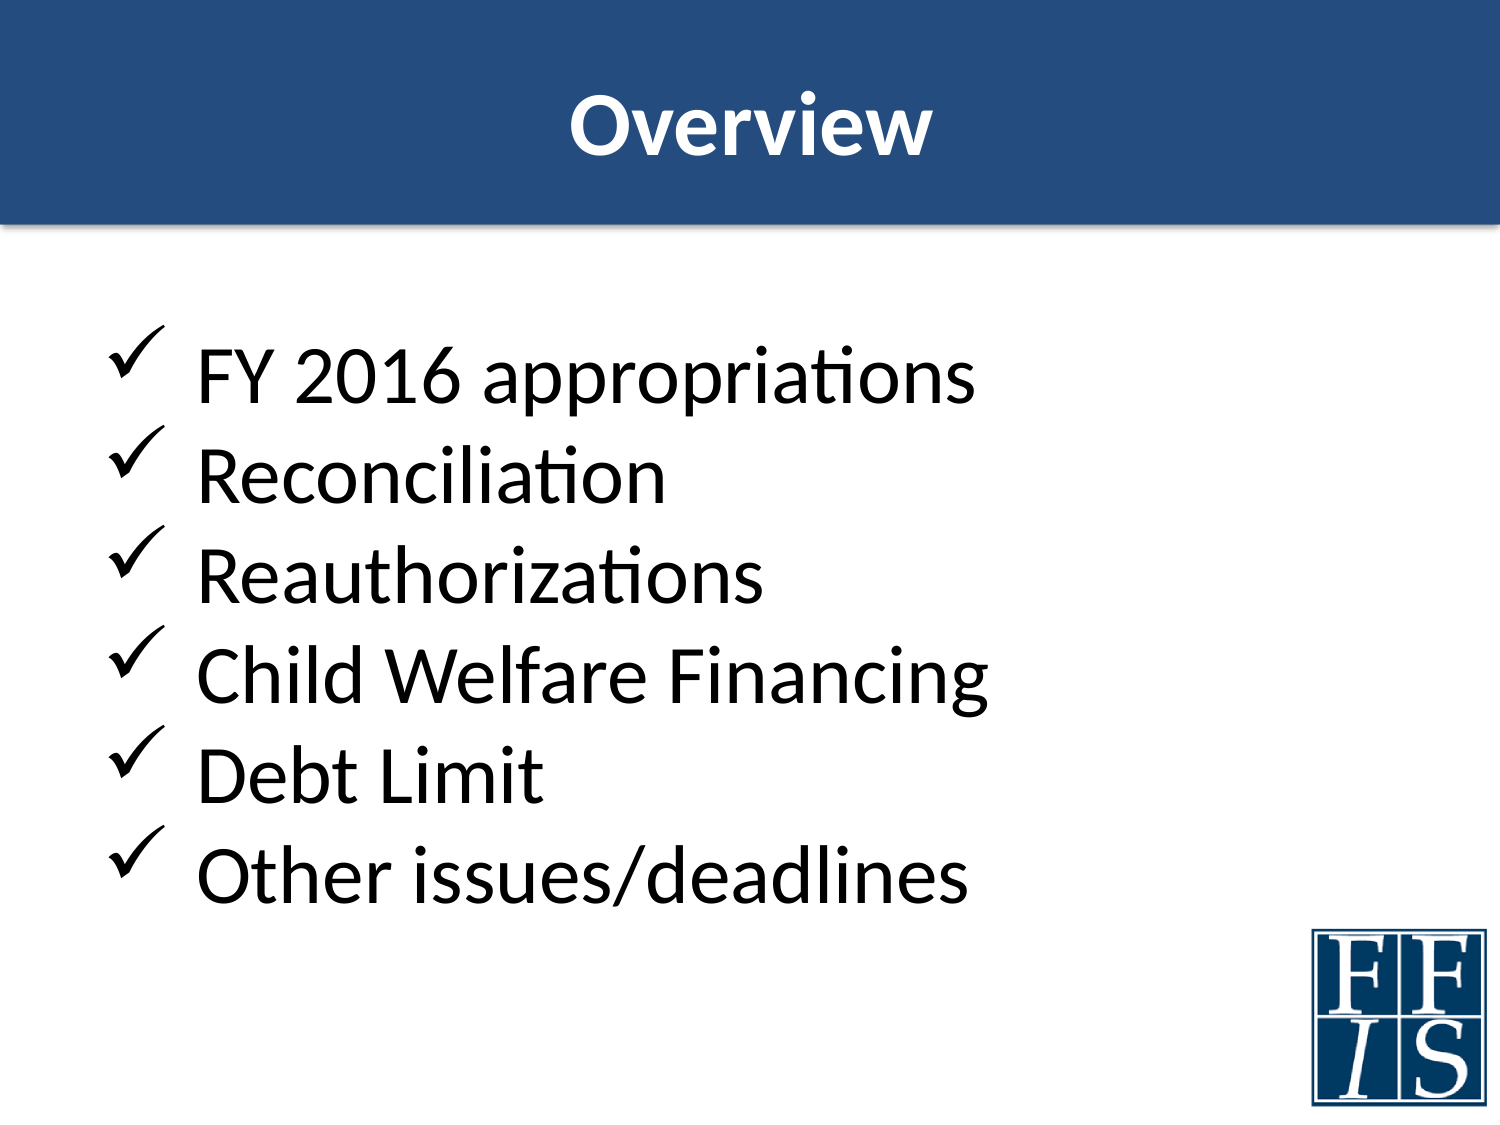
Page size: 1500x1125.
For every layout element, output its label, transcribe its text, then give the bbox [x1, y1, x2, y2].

title Overview [3, 24, 1500, 213]
picture [0, 0, 1500, 1125]
text_box FY 2016 appropriations Reconciliation Reauthorizations Child Welfare Financing Debt Limit Other issues/deadlines [87, 312, 1225, 928]
